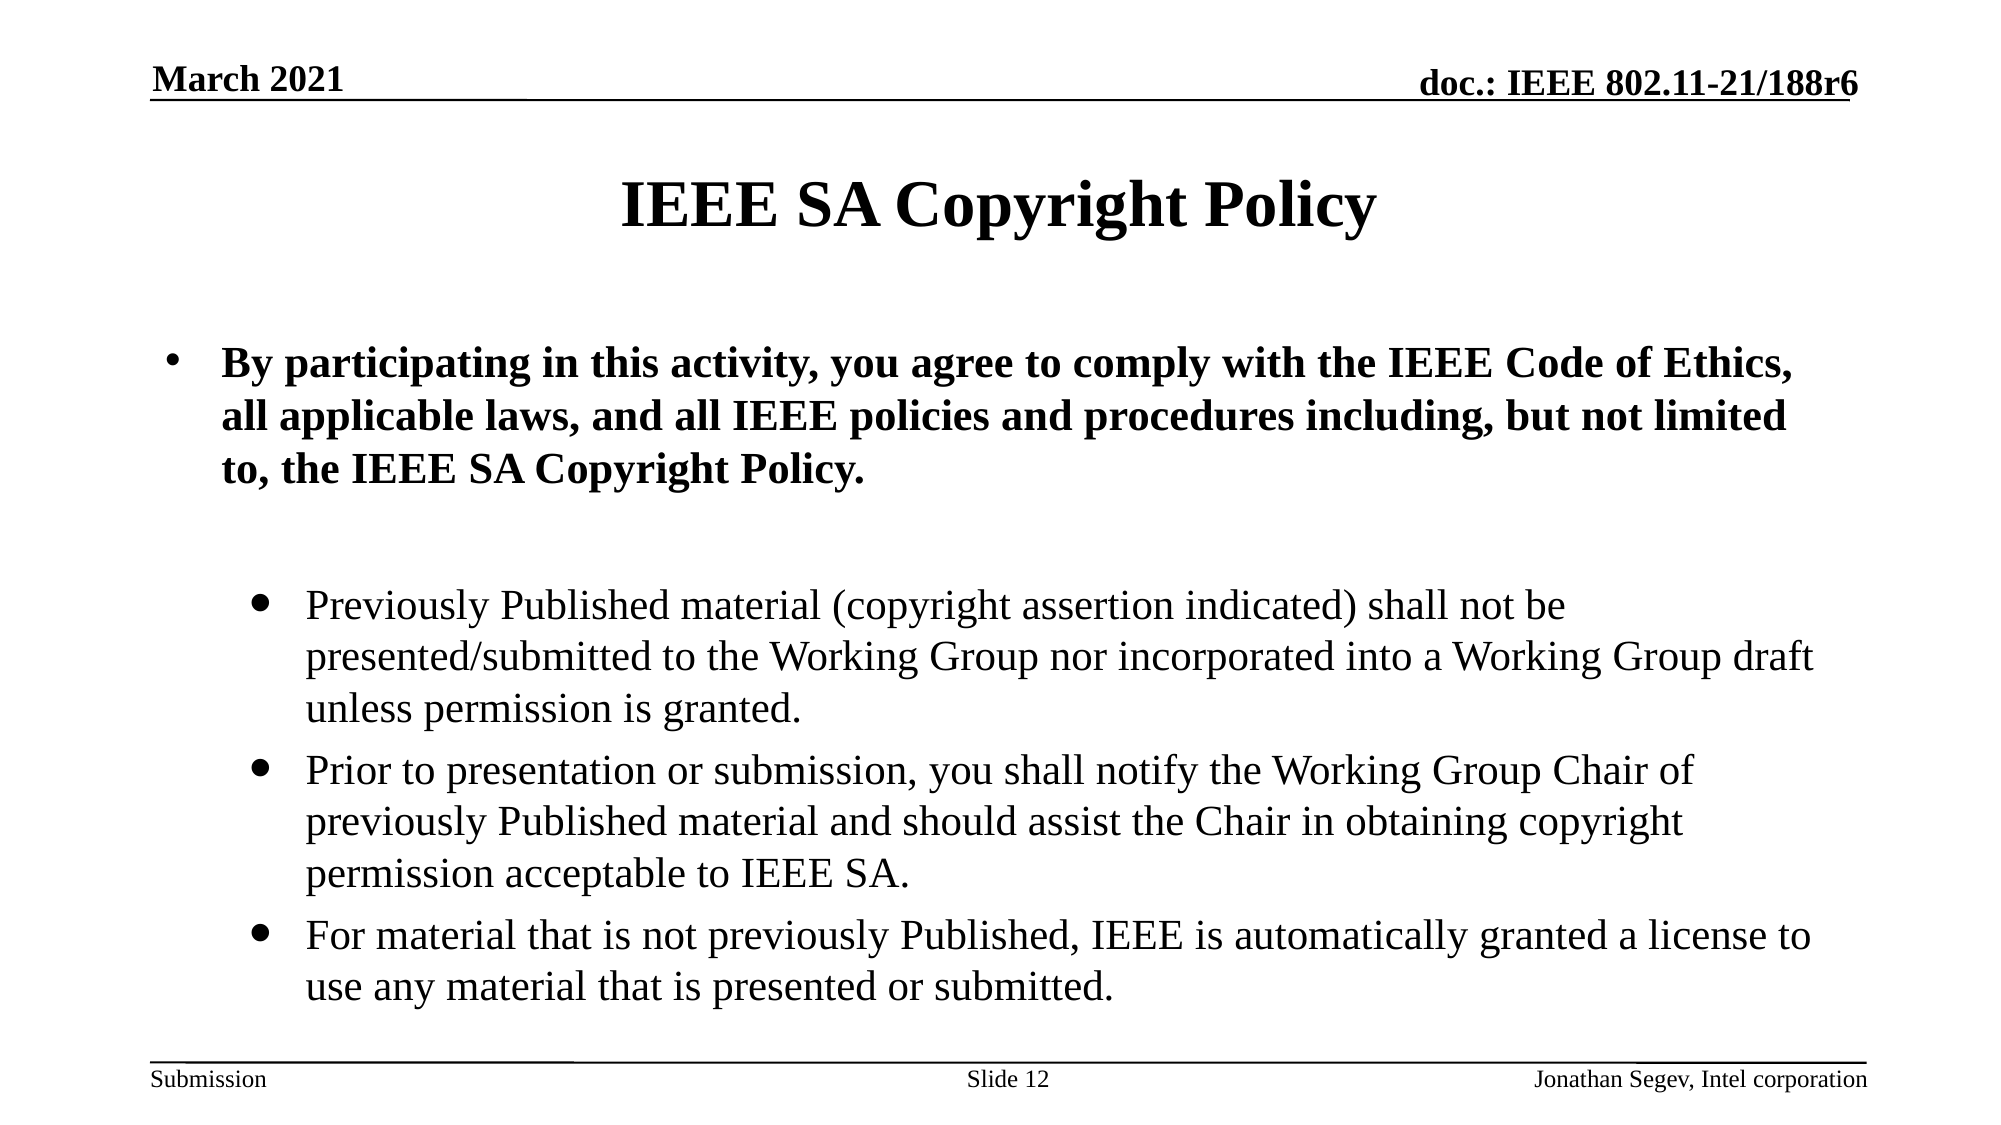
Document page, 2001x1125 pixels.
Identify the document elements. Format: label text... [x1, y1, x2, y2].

title IEEE SA Copyright Policy [149, 112, 1850, 288]
slide_number Slide 12 [950, 1061, 1067, 1123]
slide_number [152, 54, 563, 100]
footer Jonathan Segev, Intel corporation [1171, 1061, 1869, 1093]
list By participating in this activity, you agree to comply with the IEEE Code of Ethics, all applicable laws, and all IEEE policies and procedures including, but not limited to, the IEEE SA Copyright Policy. Previously Published material (copyright assertion indicated) shall not be presented/submitted to the Working Group nor incorporated into a Working Group draft unless permission is granted. Prior to presentation or submission, you shall notify the Working Group Chair of previously Published material and should assist the Chair in obtaining copyright permission acceptable to IEEE SA. For material that is not previously Published, IEEE is automatically granted a license to use any material that is presented or submitted. [149, 324, 1850, 1000]
